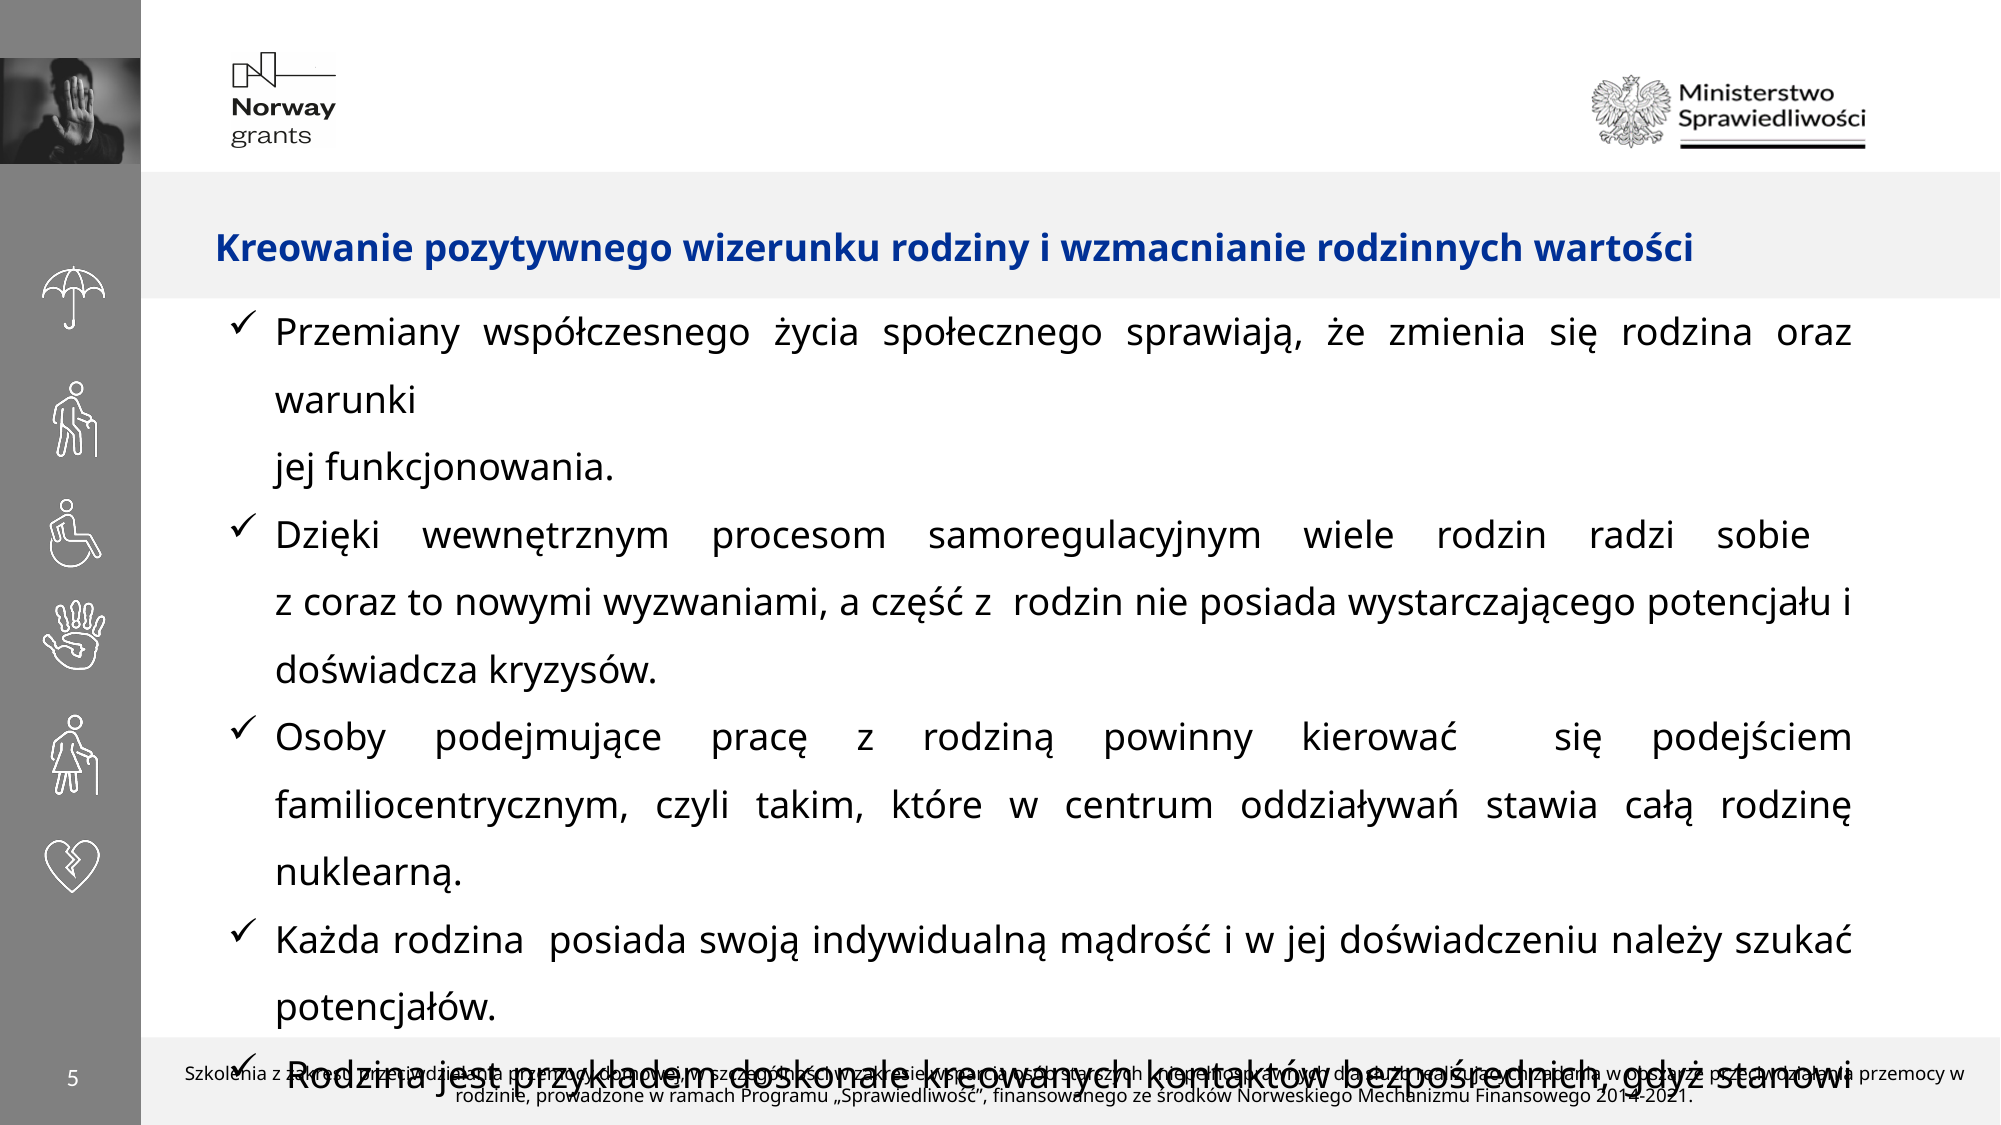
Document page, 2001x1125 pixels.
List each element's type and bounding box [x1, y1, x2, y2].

text_box [0, 0, 2000, 1125]
picture [1572, 53, 1888, 165]
